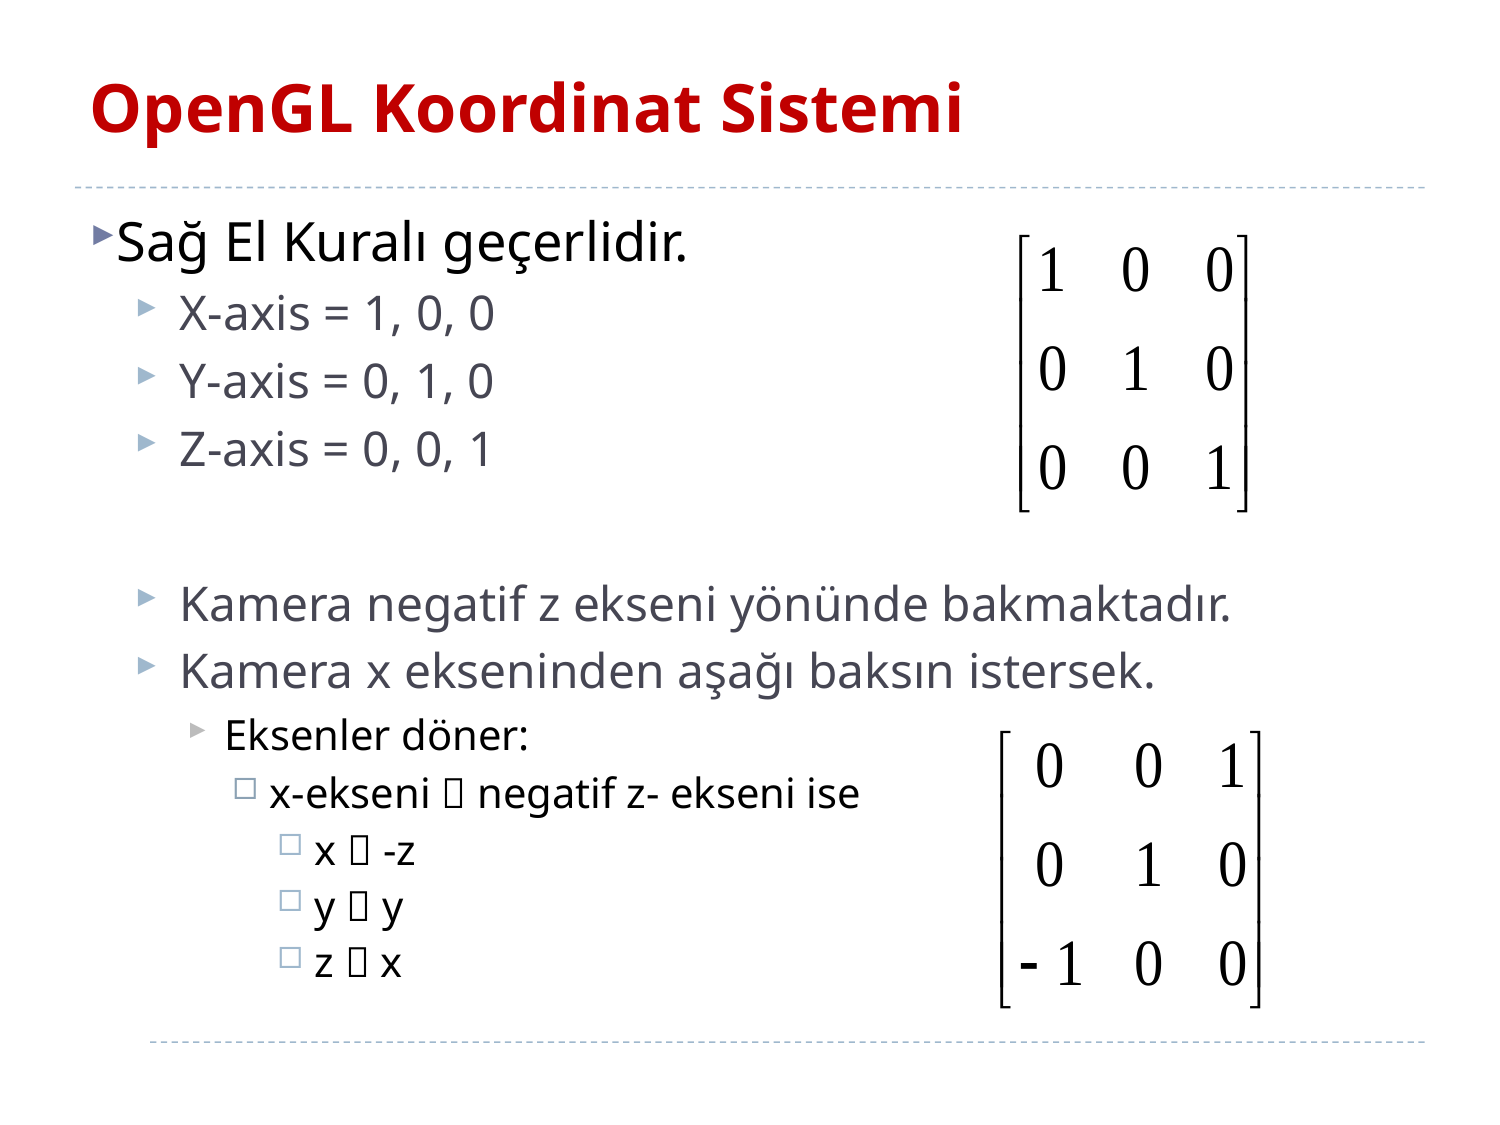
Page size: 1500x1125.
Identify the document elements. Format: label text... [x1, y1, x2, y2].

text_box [985, 715, 1286, 1025]
list Sağ El Kuralı geçerlidir. X-axis = 1, 0, 0 Y-axis = 0, 1, 0 Z-axis = 0, 0, 1 Kamera negatif z ekseni yönünde bakmaktadır. Kamera x ekseninden aşağı baksın istersek. Eksenler döner: x-ekseni  negatif z- ekseni ise x  -z y  y z  x [75, 200, 1425, 1006]
title OpenGL Koordinat Sistemi [75, 24, 1425, 188]
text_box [1005, 219, 1270, 529]
